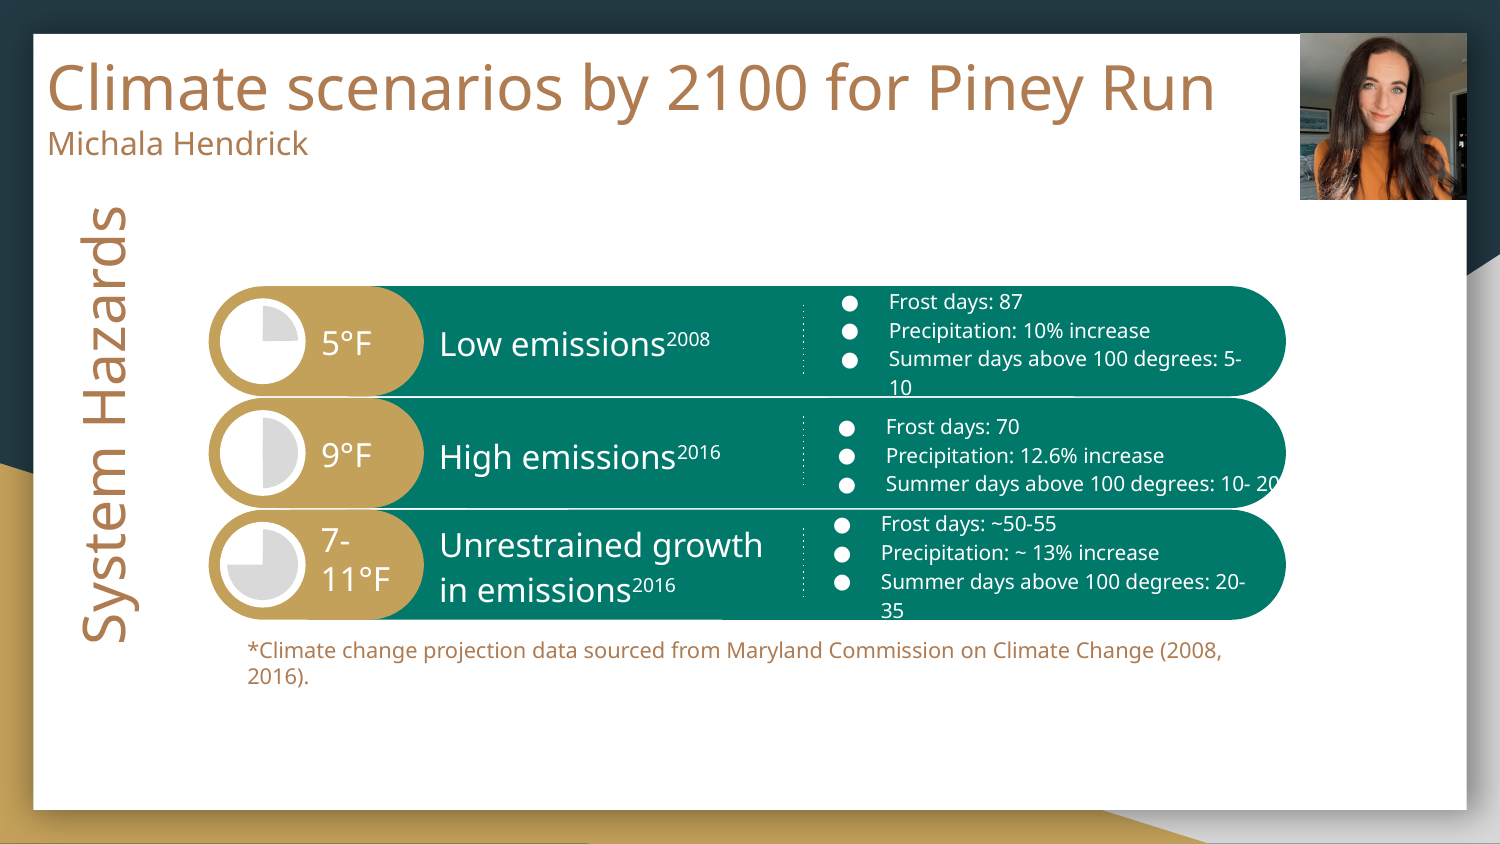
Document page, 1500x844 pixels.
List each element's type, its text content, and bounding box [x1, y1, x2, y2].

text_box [208, 285, 1287, 397]
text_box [208, 516, 1287, 620]
picture [1300, 33, 1467, 200]
title System Hazards [52, 183, 156, 661]
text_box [208, 397, 1299, 509]
text_box *Climate change projection data sourced from Maryland Commission on Climate Change (2008, 2016). [232, 628, 1268, 704]
title Climate scenarios by 2100 for Piney Run Michala Hendrick [31, 33, 1264, 190]
